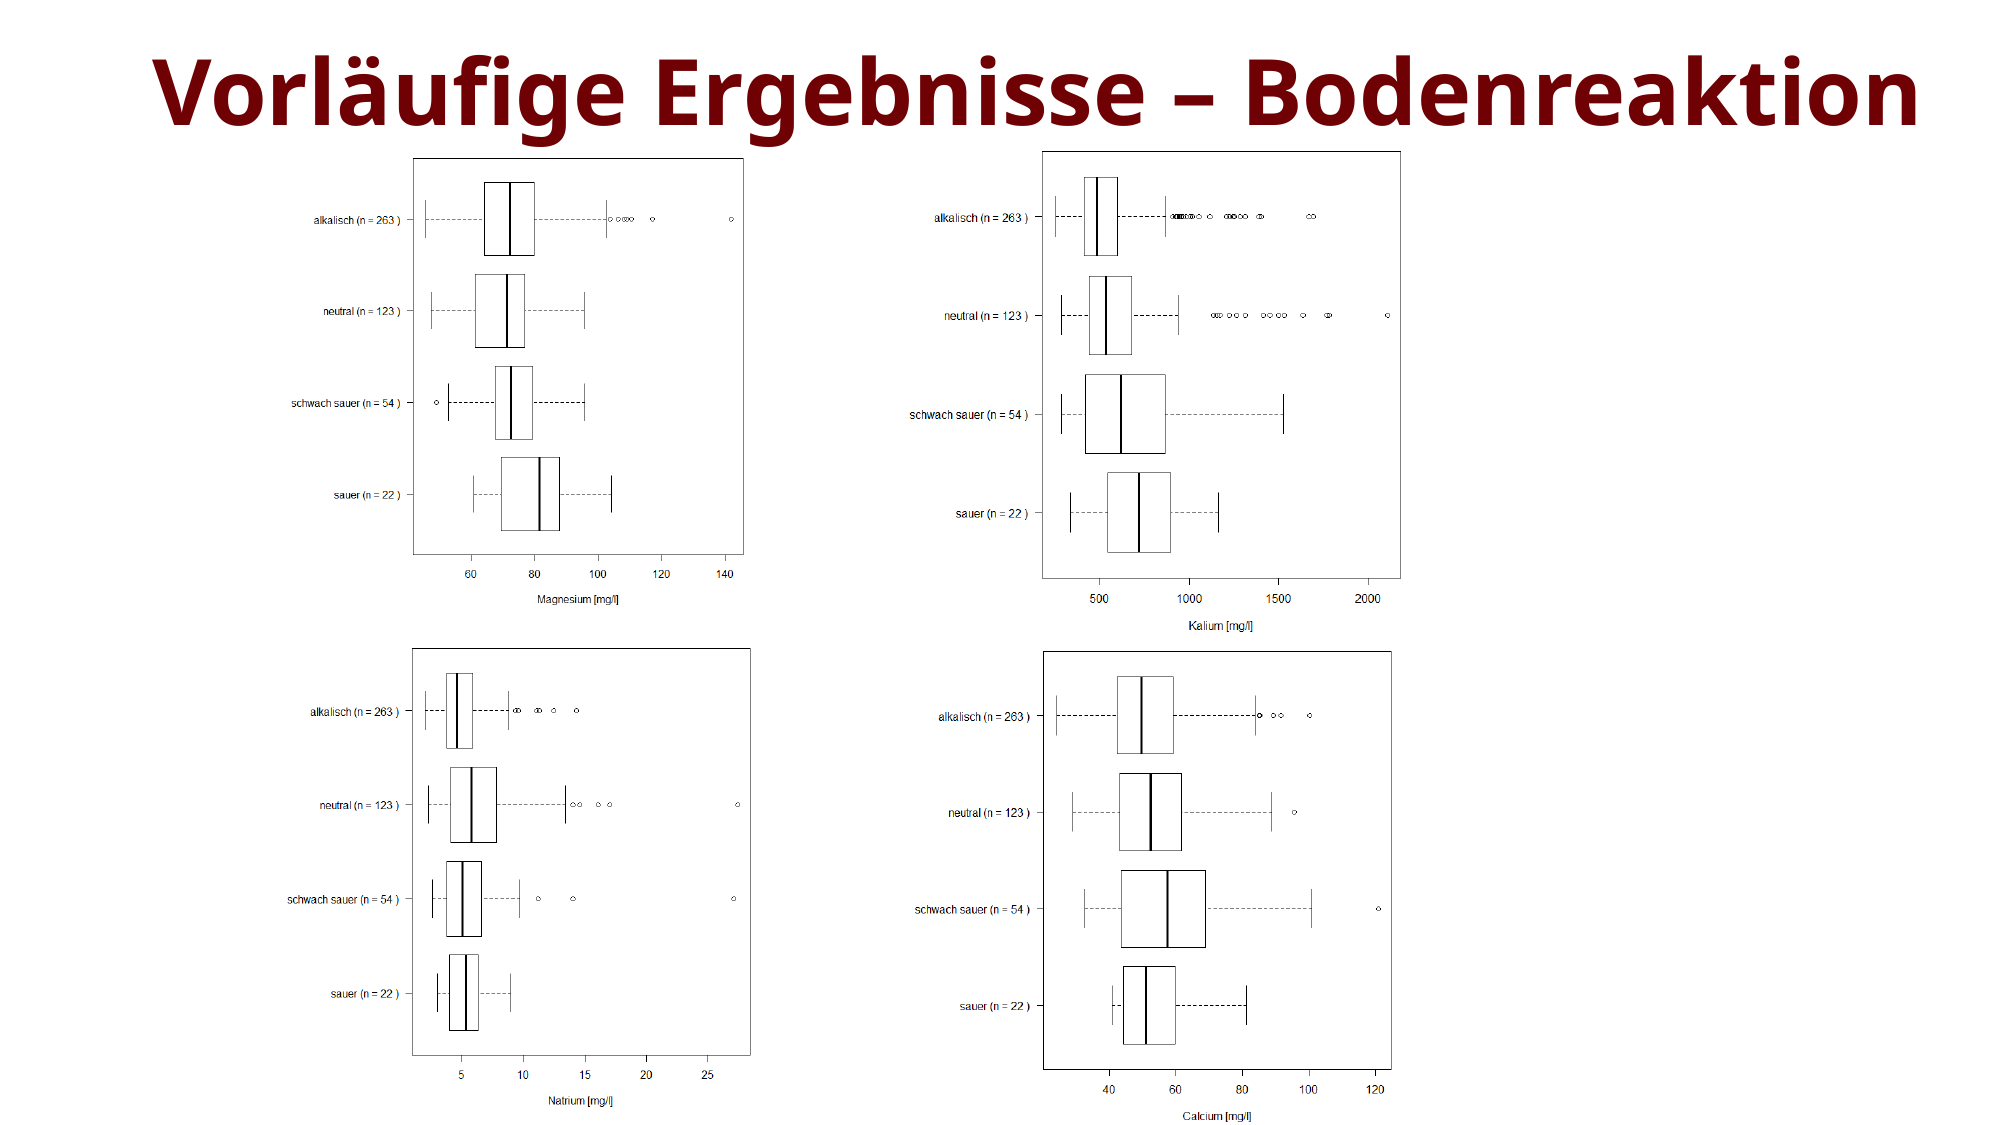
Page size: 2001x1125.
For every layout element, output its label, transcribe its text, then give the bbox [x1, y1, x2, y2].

picture [883, 137, 1442, 1124]
title Vorläufige Ergebnisse – Bodenreaktion [137, 0, 2000, 205]
picture [277, 137, 760, 612]
picture [277, 633, 773, 1108]
